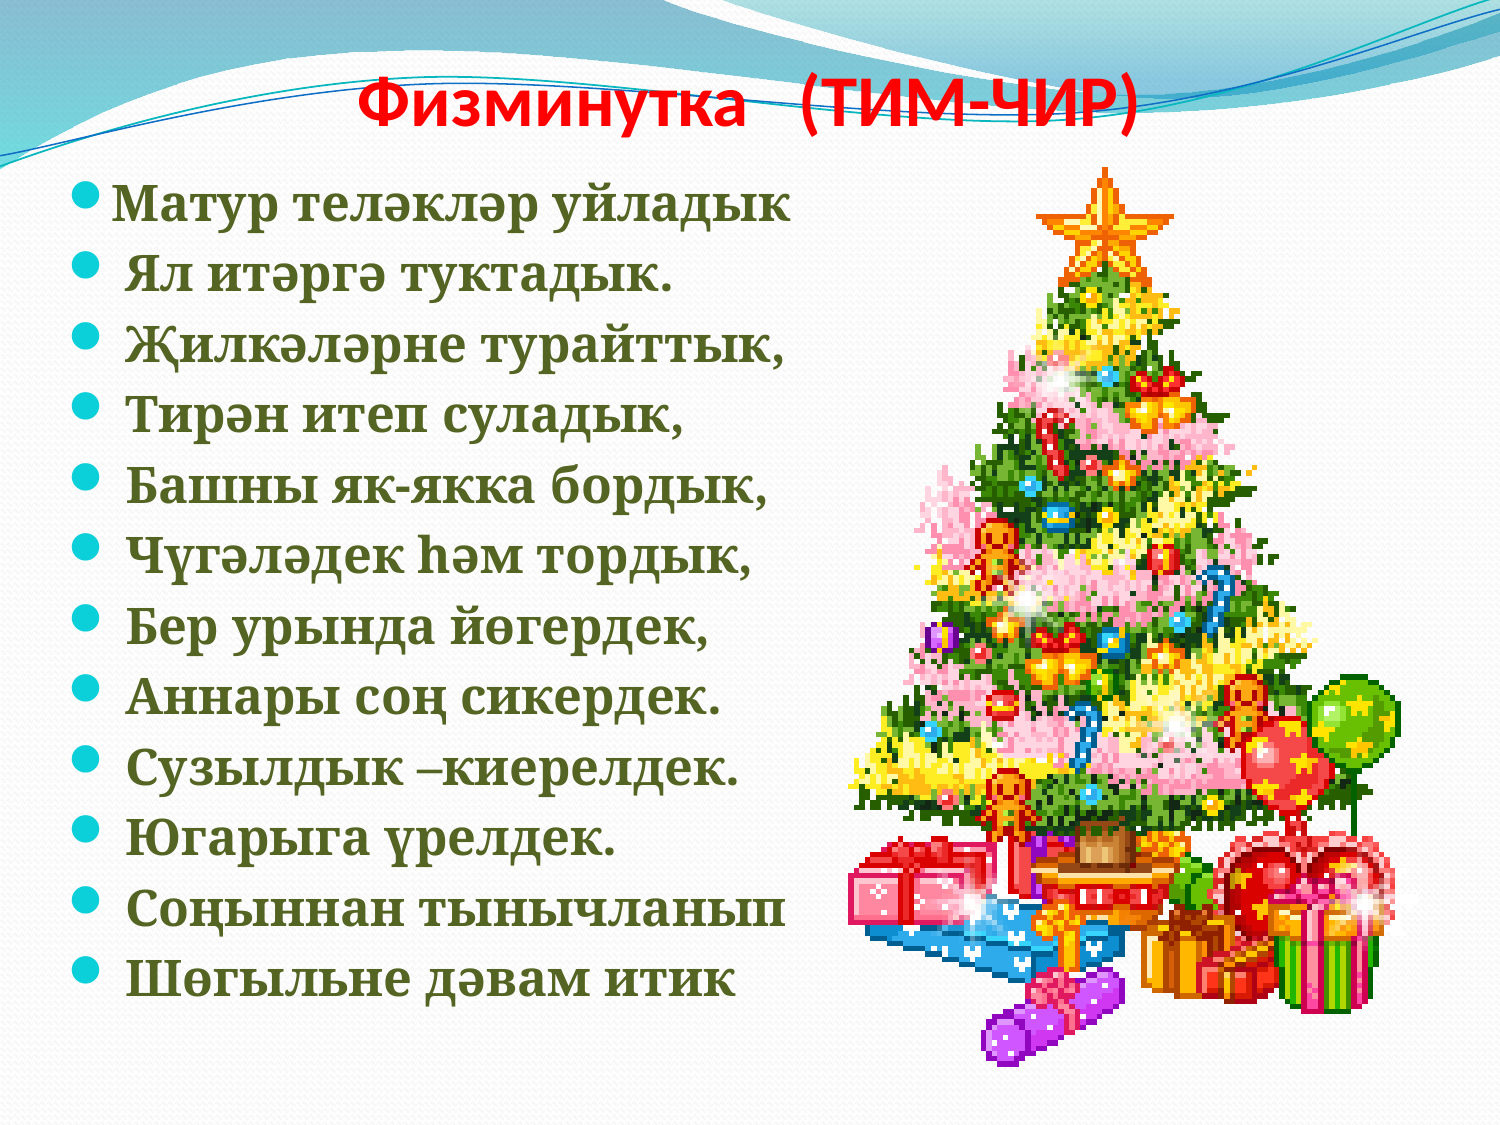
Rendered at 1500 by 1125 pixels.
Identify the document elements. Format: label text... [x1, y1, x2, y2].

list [831, 152, 1419, 1067]
title Физминутка (ТИМ-ЧИР) [75, 45, 1425, 141]
list Матур теләкләр уйладык Ял итәргә туктадык. Җилкәләрне турайттык, Тирән итеп суладык, Башны як-якка бордык, Чүгәләдек һәм тордык, Бер урында йөгердек, Аннары соң сикердек. Сузылдык –киерелдек. Югарыга үрелдек. Соңыннан тынычланып Шөгыльне дәвам итик [53, 163, 809, 1056]
